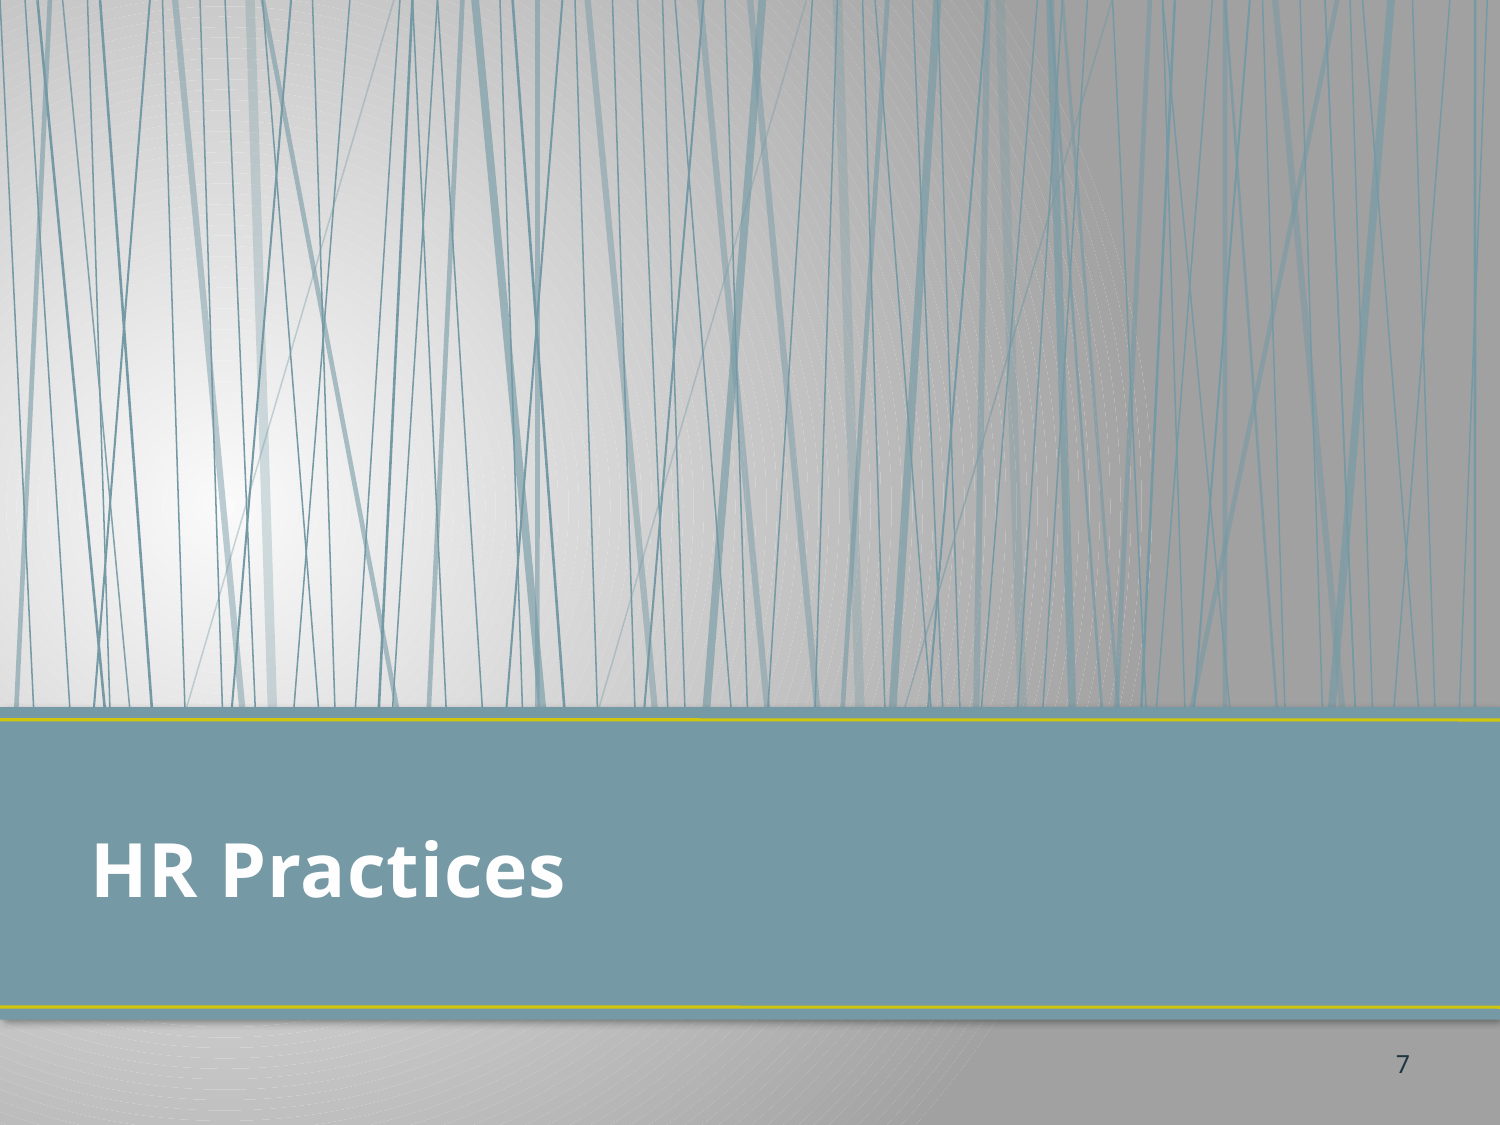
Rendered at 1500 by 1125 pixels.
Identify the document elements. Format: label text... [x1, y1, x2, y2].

slide_number 7 [1074, 1035, 1425, 1096]
title HR Practices [75, 732, 1438, 920]
